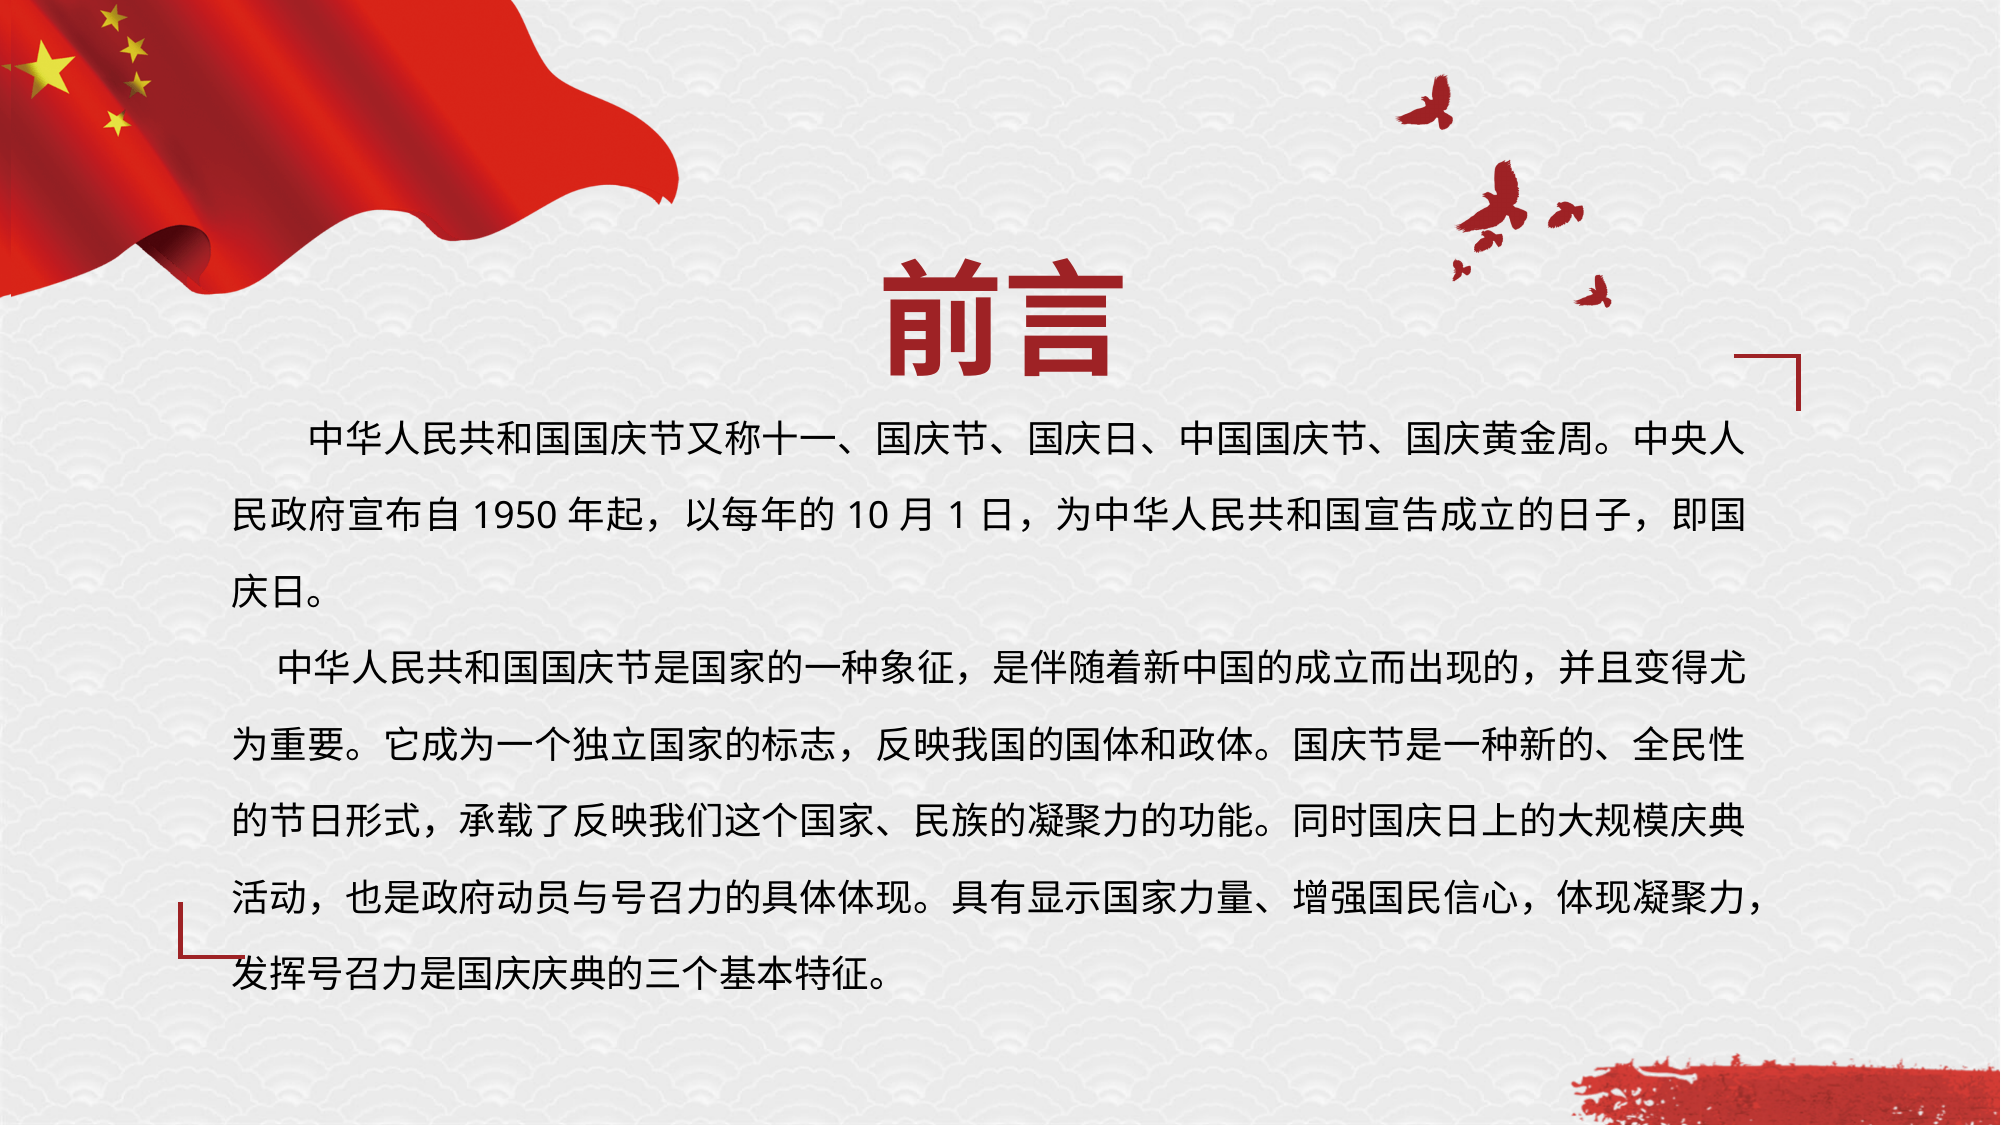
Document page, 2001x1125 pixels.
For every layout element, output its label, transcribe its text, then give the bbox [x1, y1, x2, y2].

text_box 中华人民共和国国庆节又称十一、国庆节、国庆日、中国国庆节、国庆黄金周。中央人民政府宣布自1950年起，以每年的10月1日，为中华人民共和国宣告成立的日子，即国庆日。 中华人民共和国国庆节是国家的一种象征，是伴随着新中国的成立而出现的，并且变得尤为重要。它成为一个独立国家的标志，反映我国的国体和政体。国庆节是一种新的、全民性的节日形式，承载了反映我们这个国家、民族的凝聚力的功能。同时国庆日上的大规模庆典活动，也是政府动员与号召力的具体体现。具有显示国家力量、增强国民信心，体现凝聚力，发挥号召力是国庆庆典的三个基本特征。 [216, 375, 1763, 1003]
picture [0, 0, 2001, 1125]
text_box [1733, 355, 1799, 411]
text_box [179, 902, 246, 958]
text_box 前言 [864, 233, 1200, 375]
